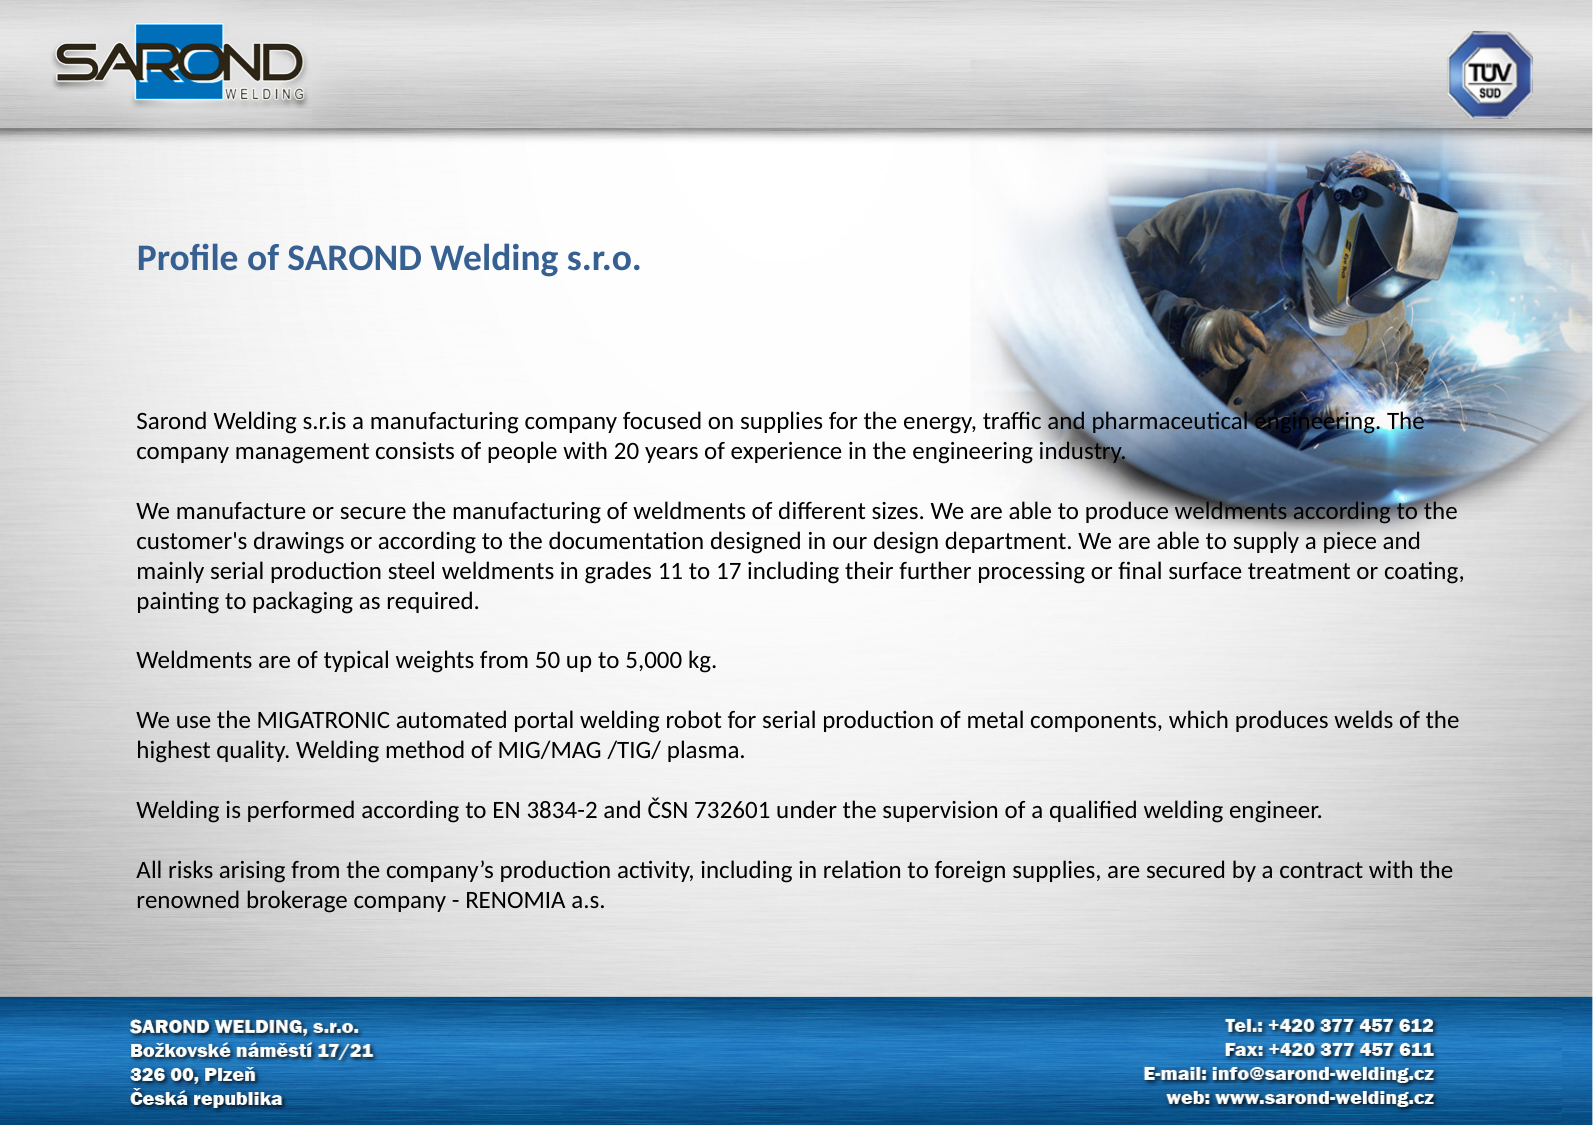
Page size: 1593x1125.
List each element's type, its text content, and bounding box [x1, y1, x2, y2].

picture [0, 0, 1593, 1125]
text_box Profile of SAROND Welding s.r.o. [88, 225, 1132, 286]
text_box Sarond Welding s.r.is a manufacturing company focused on supplies for the energy, traffic and pharmaceutical engineering. The company management consists of people with 20 years of experience in the engineering industry. We manufacture or secure the manufacturing of weldments of different sizes. We are able to produce weldments according to the customer's drawings or according to the documentation designed in our design department. We are able to supply a piece and mainly serial production steel weldments in grades 11 to 17 including their further processing or final surface treatment or coating, painting to packaging as required. Weldments are of typical weights from 50 up to 5,000 kg. We use the MIGATRONIC automated portal welding robot for serial production of metal components, which produces welds of the highest quality. Welding method of MIG/MAG /TIG/ plasma. Welding is performed according to EN 3834-2 and ČSN 732601 under the supervision of a qualified welding engineer. All risks arising from the company’s production activity, including in relation to foreign supplies, are secured by a contract with the renowned brokerage company - RENOMIA a.s. [121, 397, 1494, 921]
